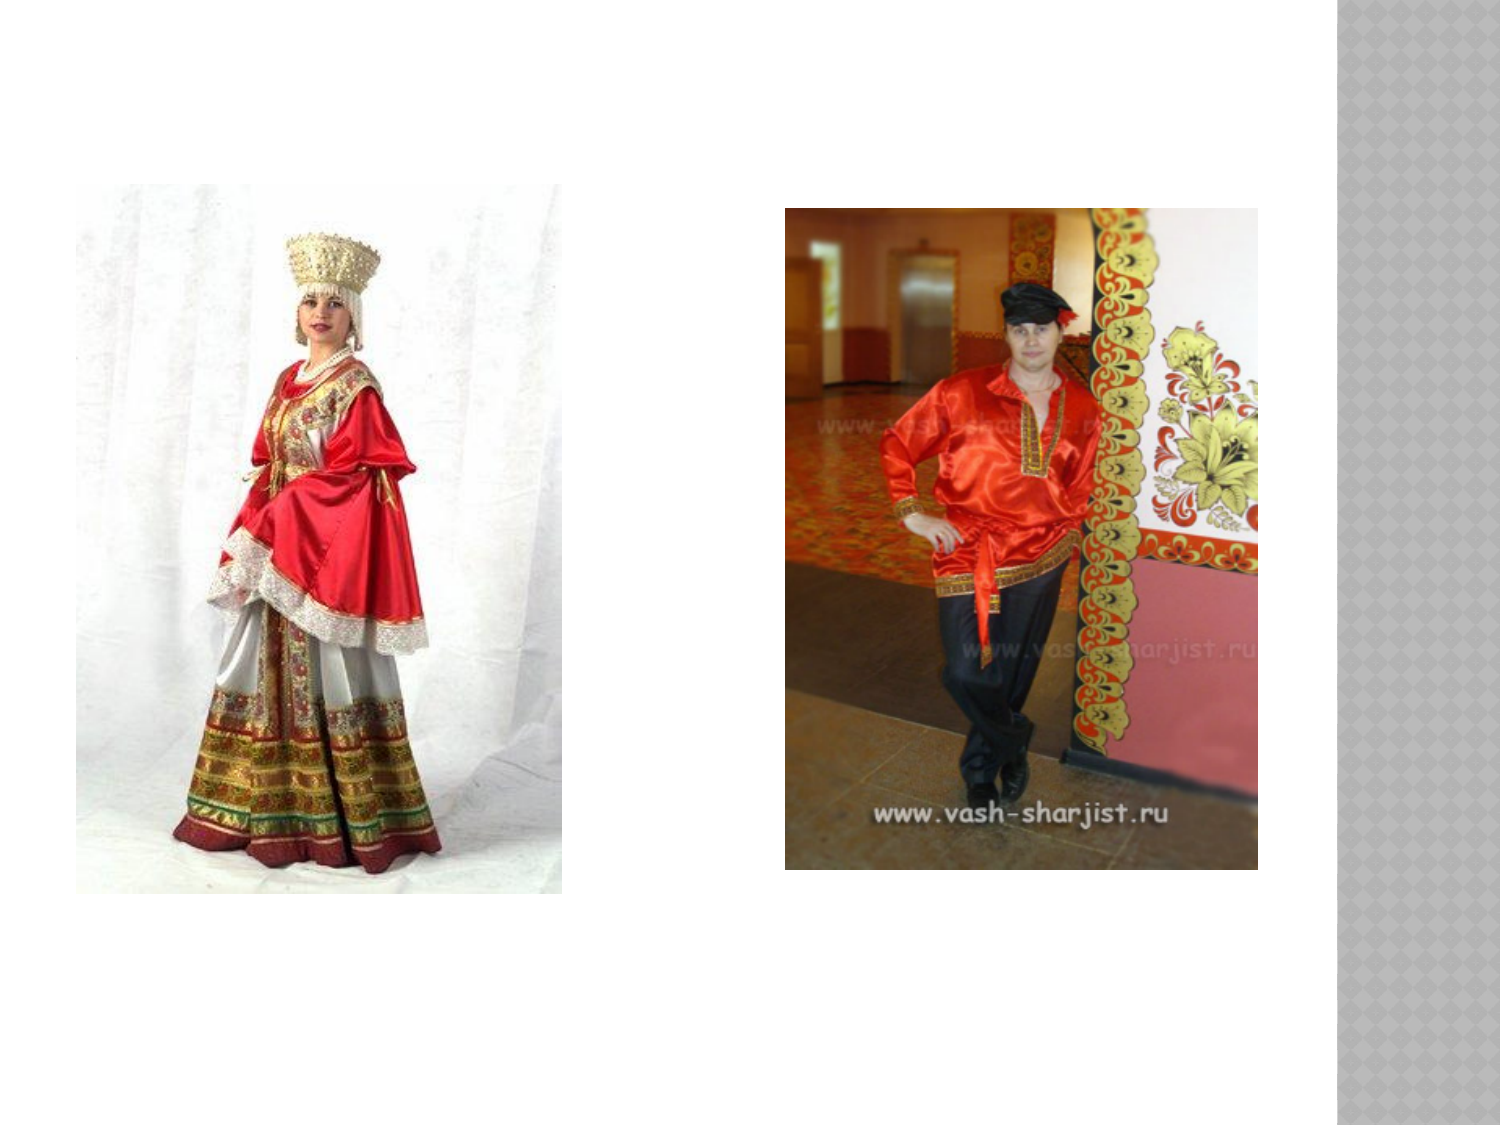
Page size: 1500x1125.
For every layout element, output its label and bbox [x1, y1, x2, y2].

picture [76, 183, 562, 894]
picture [784, 207, 1259, 870]
